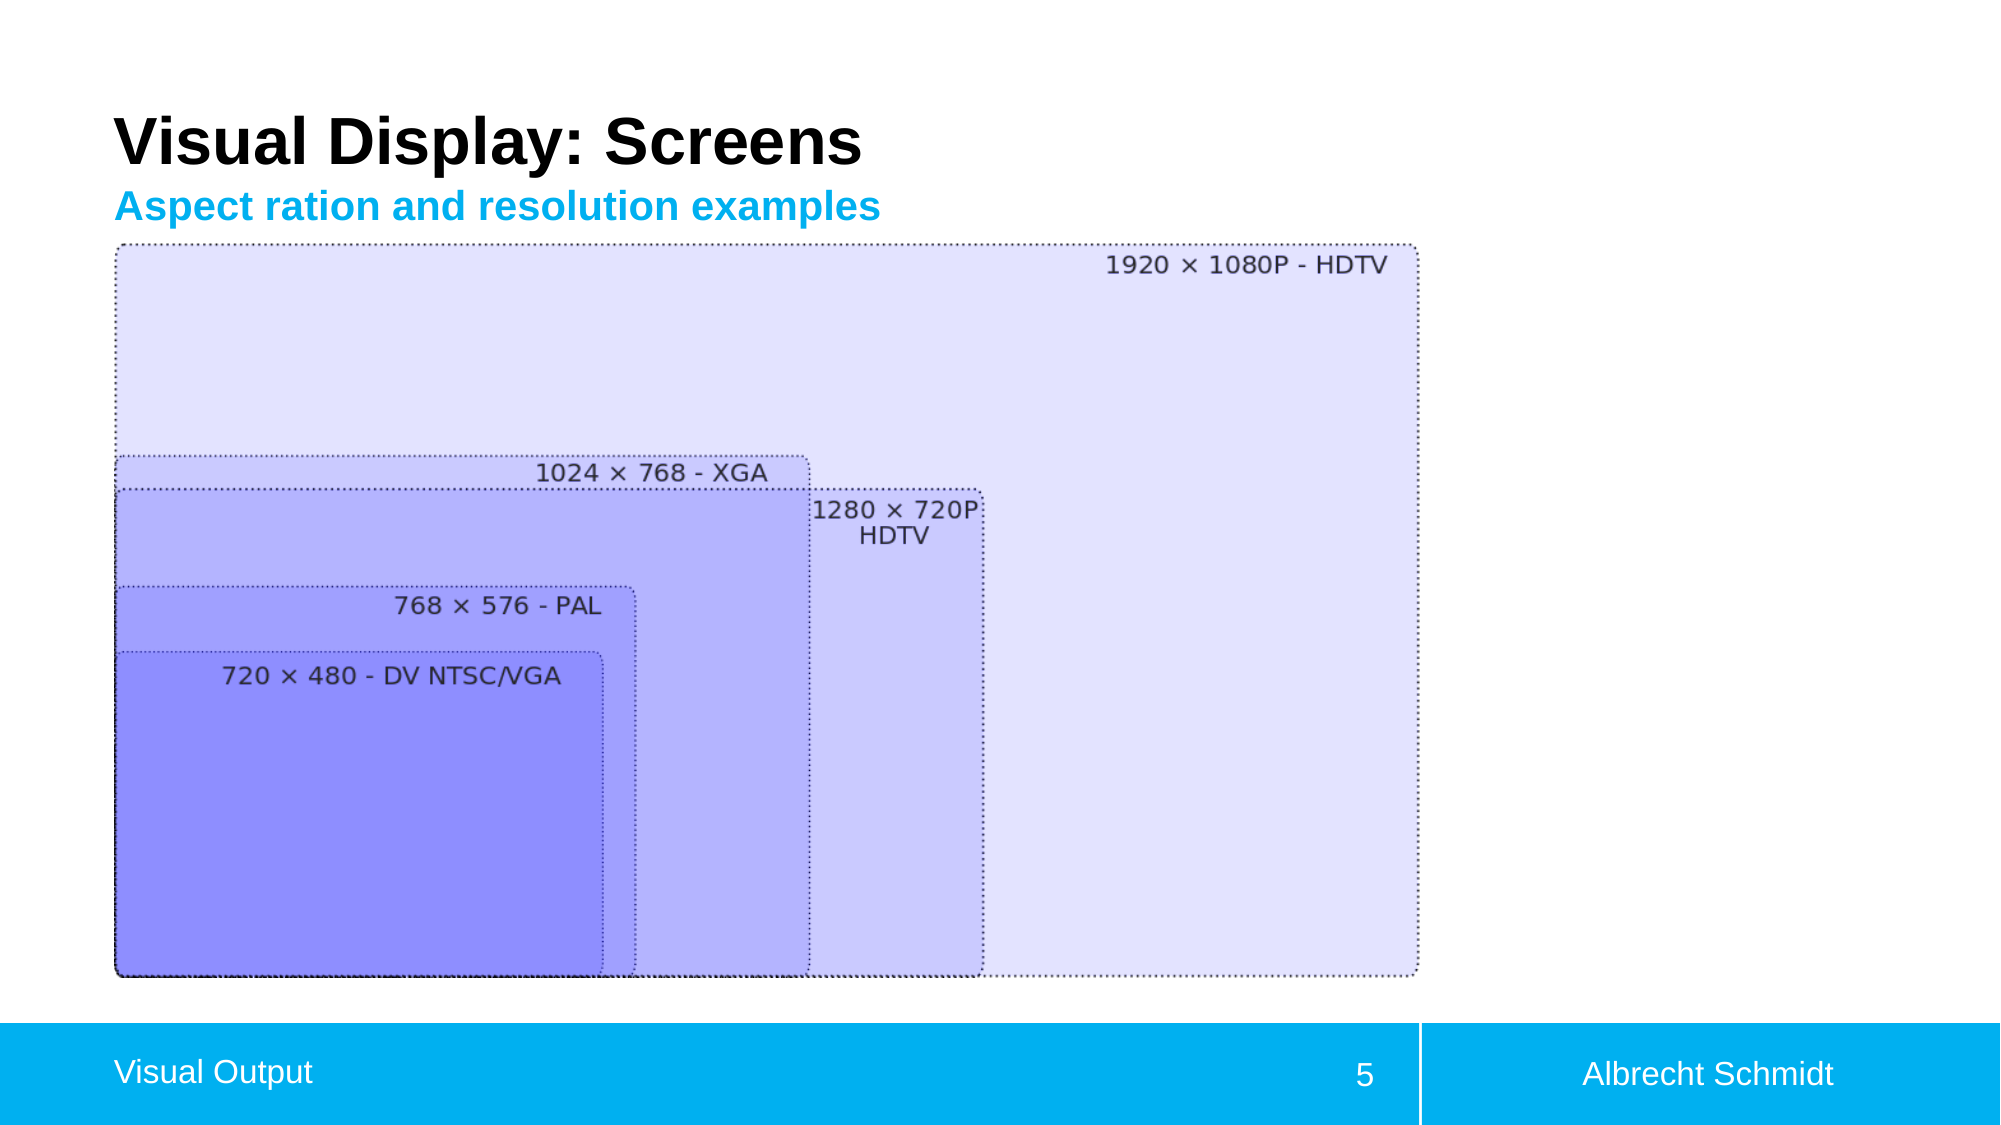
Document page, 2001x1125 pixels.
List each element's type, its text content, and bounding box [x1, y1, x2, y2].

footer Albrecht Schmidt [1442, 1042, 1975, 1102]
list Visual Output [114, 1042, 1035, 1103]
title Visual Display: Screens [114, 19, 1420, 178]
picture [113, 243, 1420, 978]
list Aspect ration and resolution examples [114, 178, 1420, 243]
slide_number 5 [1260, 1043, 1390, 1104]
